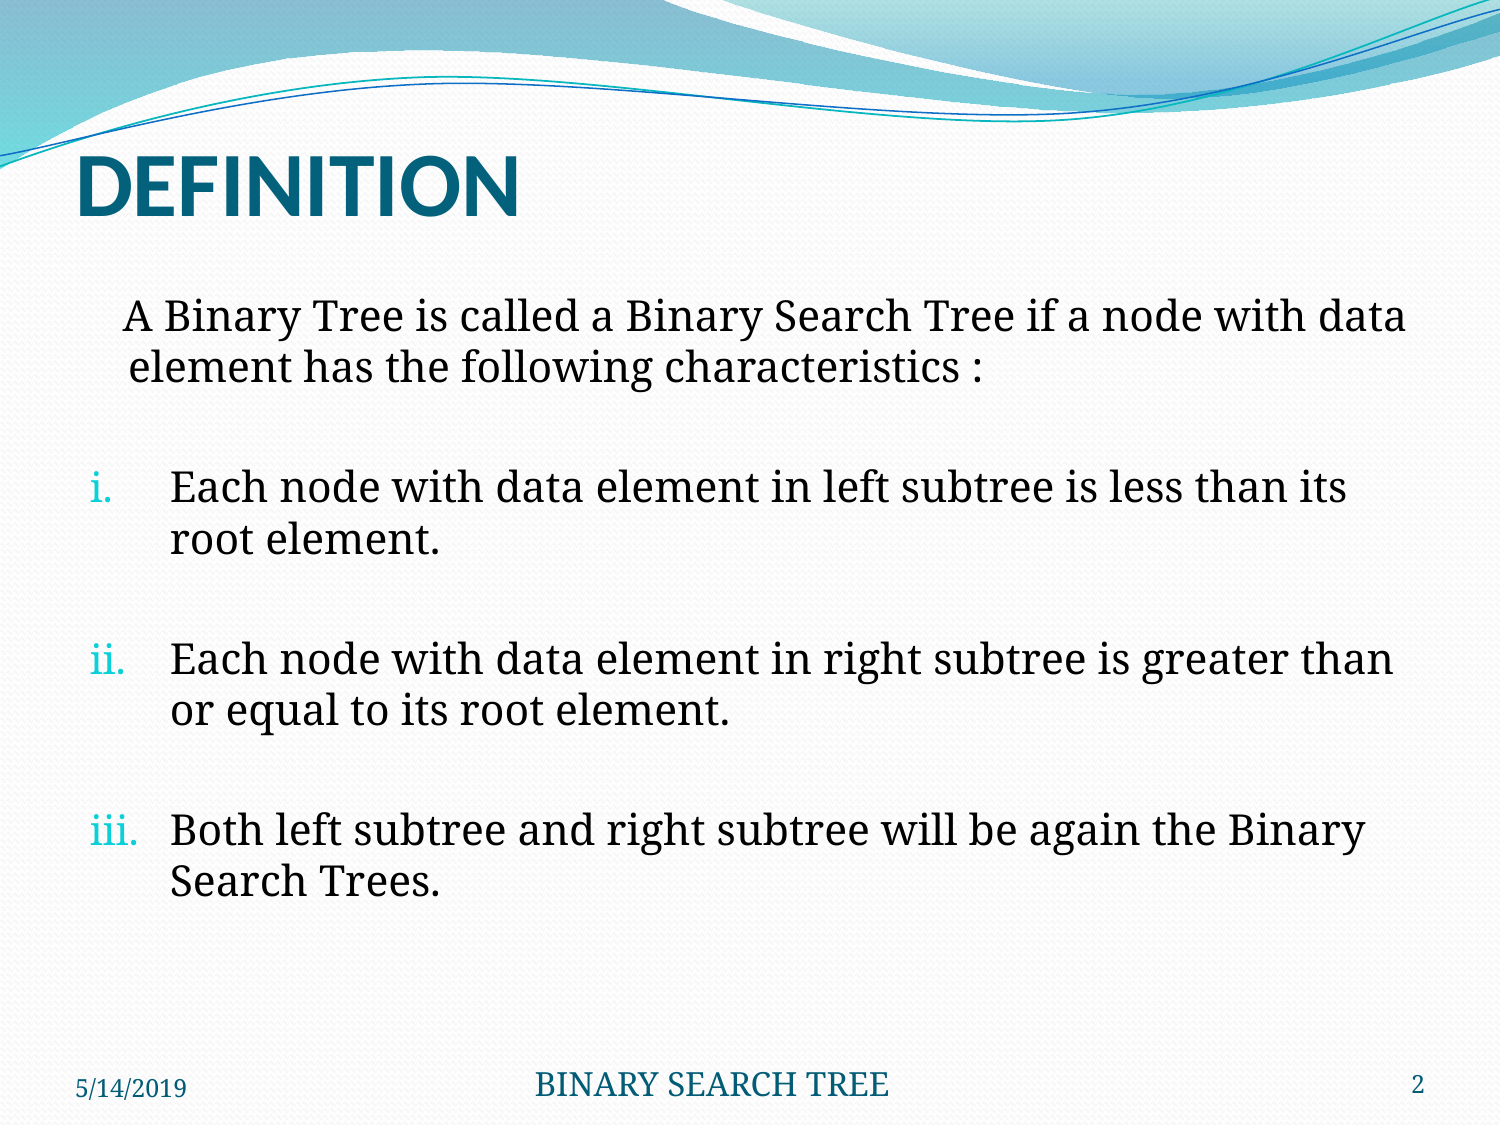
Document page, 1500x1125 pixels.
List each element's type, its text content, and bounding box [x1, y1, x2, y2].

footer BINARY SEARCH TREE [437, 1042, 988, 1103]
title DEFINITION [75, 115, 1425, 235]
slide_number 2 [1299, 1042, 1425, 1103]
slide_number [75, 1042, 425, 1103]
list A Binary Tree is called a Binary Search Tree if a node with data element has the following characteristics : Each node with data element in left subtree is less than its root element. Each node with data element in right subtree is greater than or equal to its root element. Both left subtree and right subtree will be again the Binary Search Trees. [75, 281, 1425, 1038]
